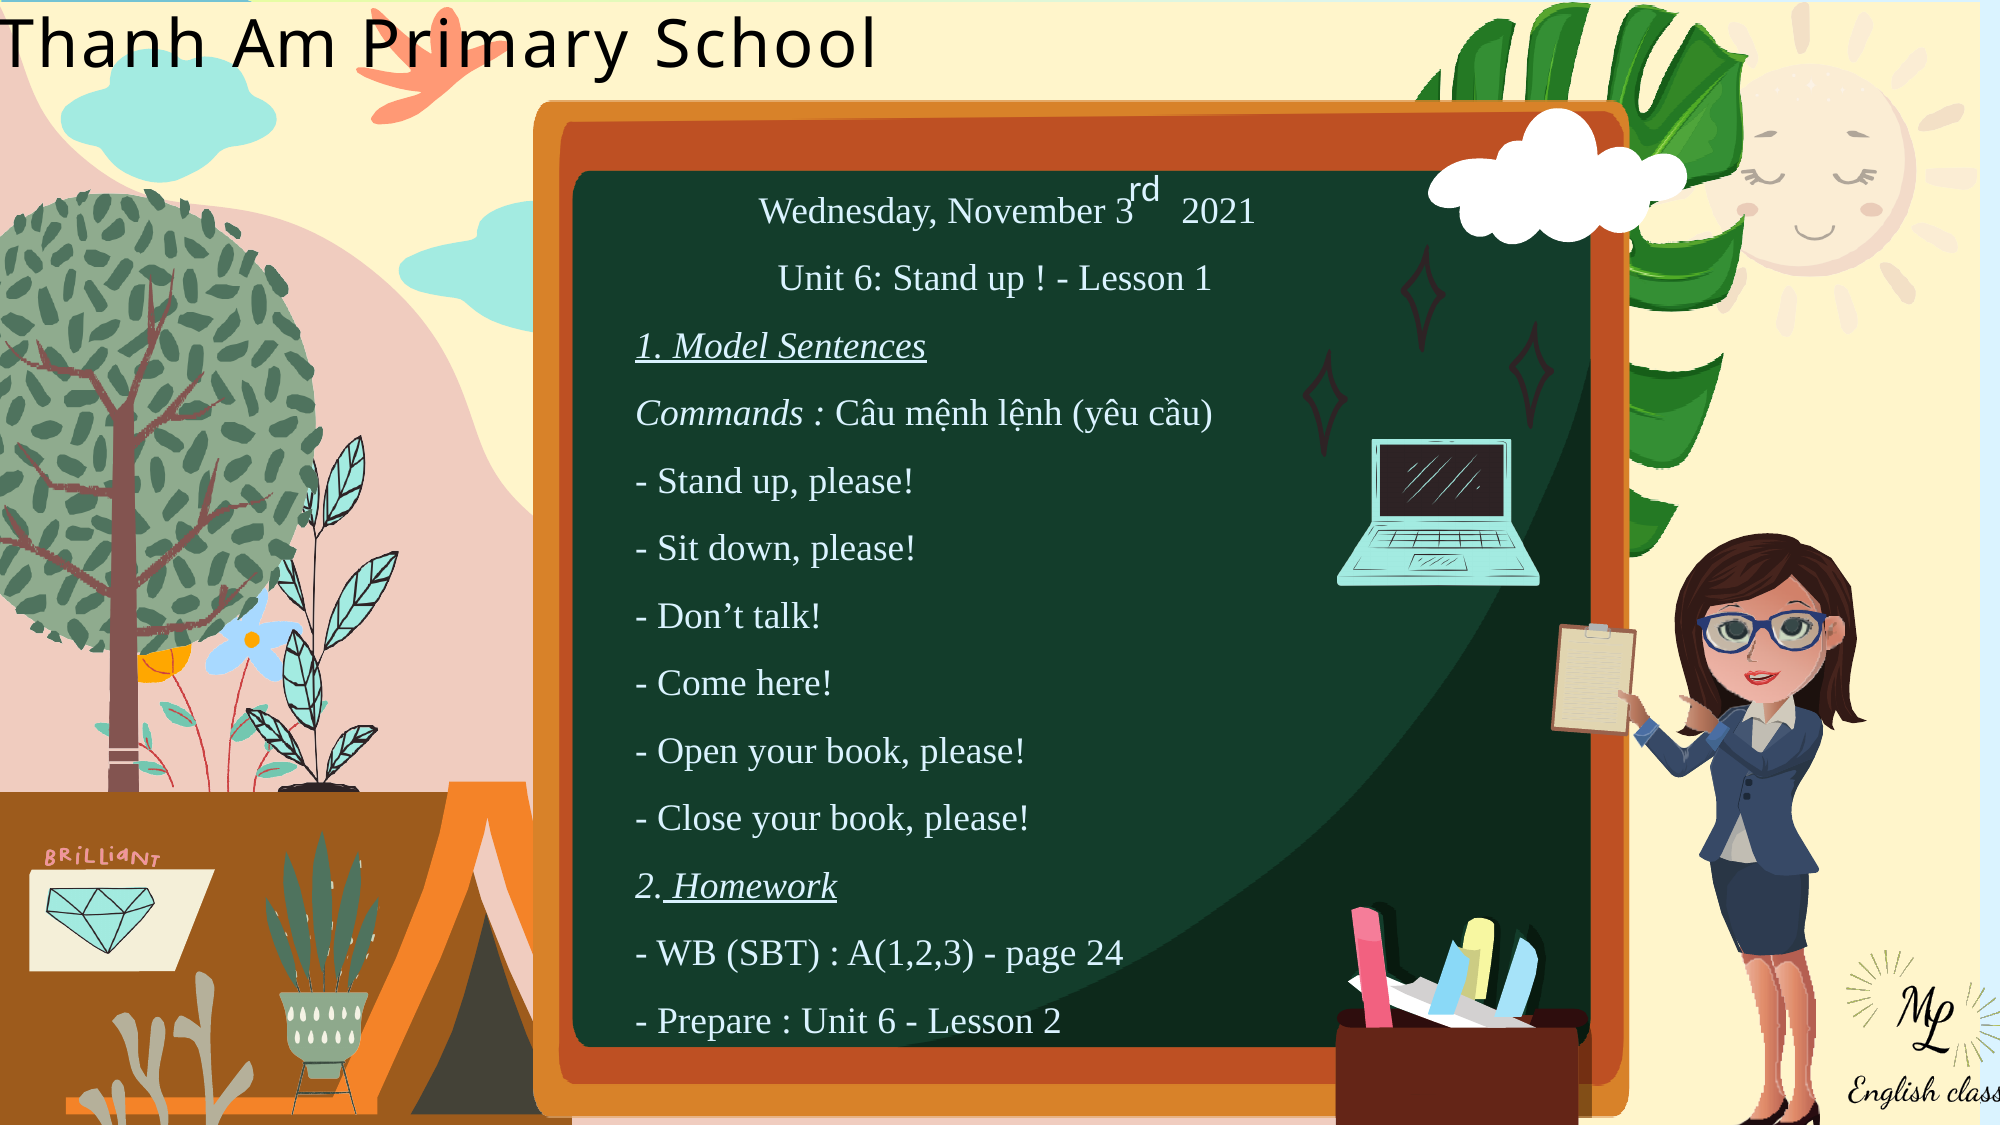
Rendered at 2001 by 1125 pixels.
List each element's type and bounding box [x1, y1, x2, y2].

text_box [1550, 533, 1867, 1125]
text_box [0, 2, 533, 189]
picture [1867, 931, 2000, 1125]
text_box [1749, 2, 1980, 931]
picture [533, 2, 1749, 1125]
text_box [0, 189, 533, 1125]
